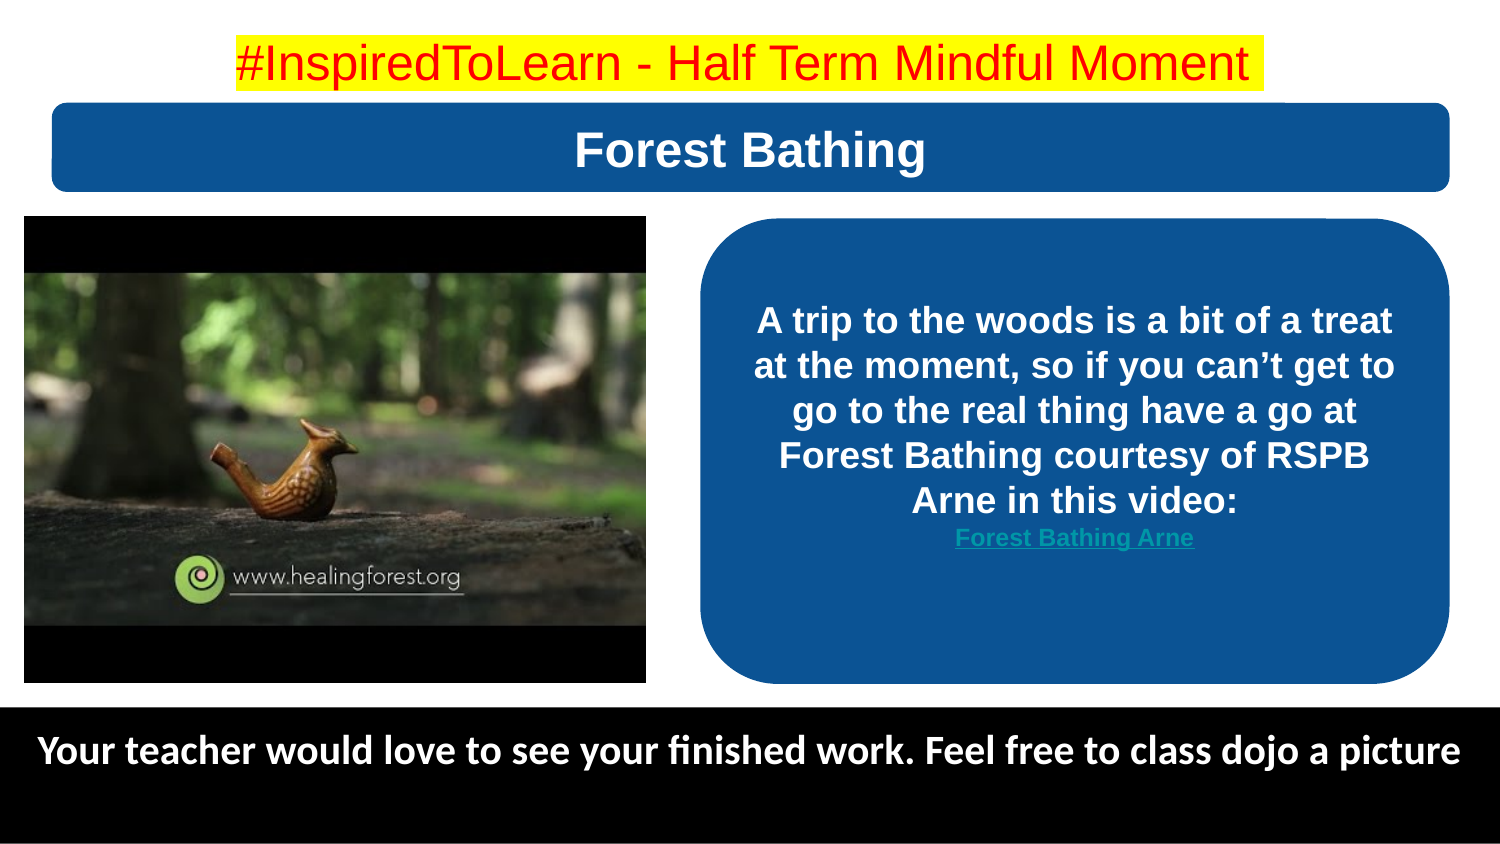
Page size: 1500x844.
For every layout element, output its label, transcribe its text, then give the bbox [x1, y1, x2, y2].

picture [24, 216, 646, 683]
text_box #InspiredToLearn - Half Term Mindful Moment [63, 15, 1437, 86]
text_box Your teacher would love to see your finished work. Feel free to class dojo a picture [0, 707, 1500, 844]
text_box A trip to the woods is a bit of a treat at the moment, so if you can’t get to go to the real thing have a go at Forest Bathing courtesy of RSPB Arne in this video: Forest Bathing Arne [700, 218, 1450, 684]
text_box Forest Bathing [51, 102, 1450, 192]
